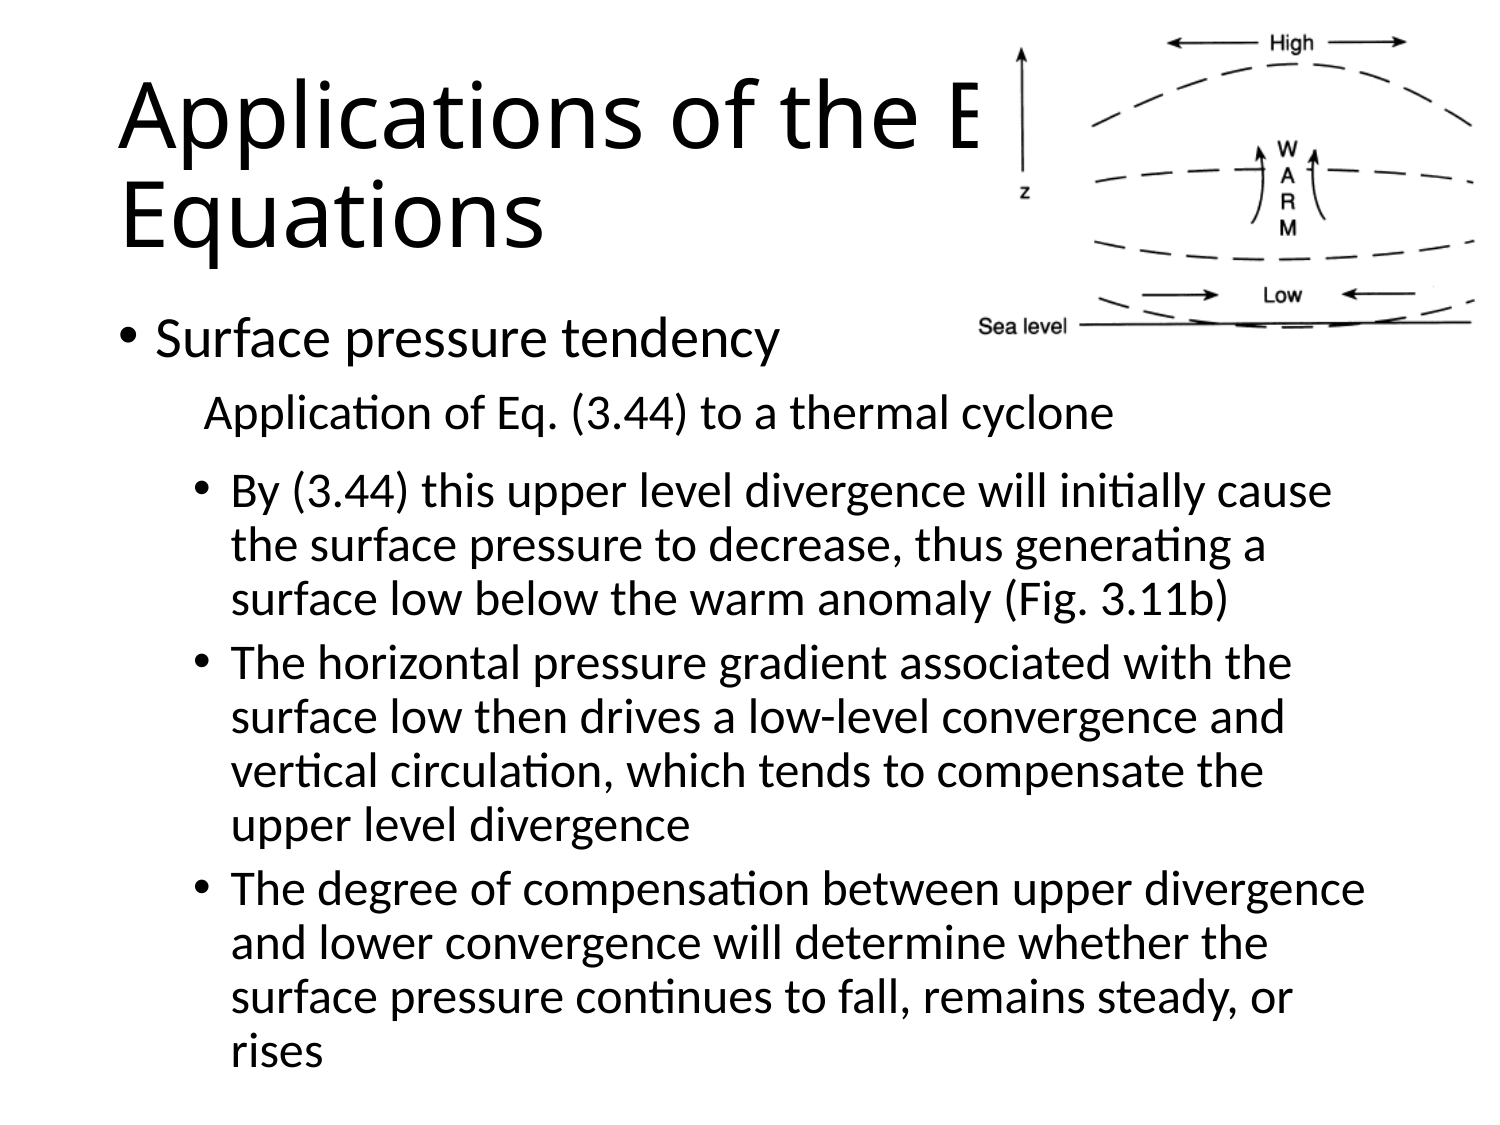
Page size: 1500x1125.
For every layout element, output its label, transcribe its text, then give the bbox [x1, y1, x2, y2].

picture [977, 19, 1482, 336]
title Applications of the Basic Equations [103, 59, 977, 278]
list Surface pressure tendency By (3.44) this upper level divergence will initially cause the surface pressure to decrease, thus generating a surface low below the warm anomaly (Fig. 3.11b) The horizontal pressure gradient associated with the surface low then drives a low-level convergence and vertical circulation, which tends to compensate the upper level divergence The degree of compensation between upper divergence and lower convergence will determine whether the surface pressure continues to fall, remains steady, or rises [103, 299, 1397, 1096]
text_box Application of Eq. (3.44) to a thermal cyclone [188, 371, 1131, 447]
